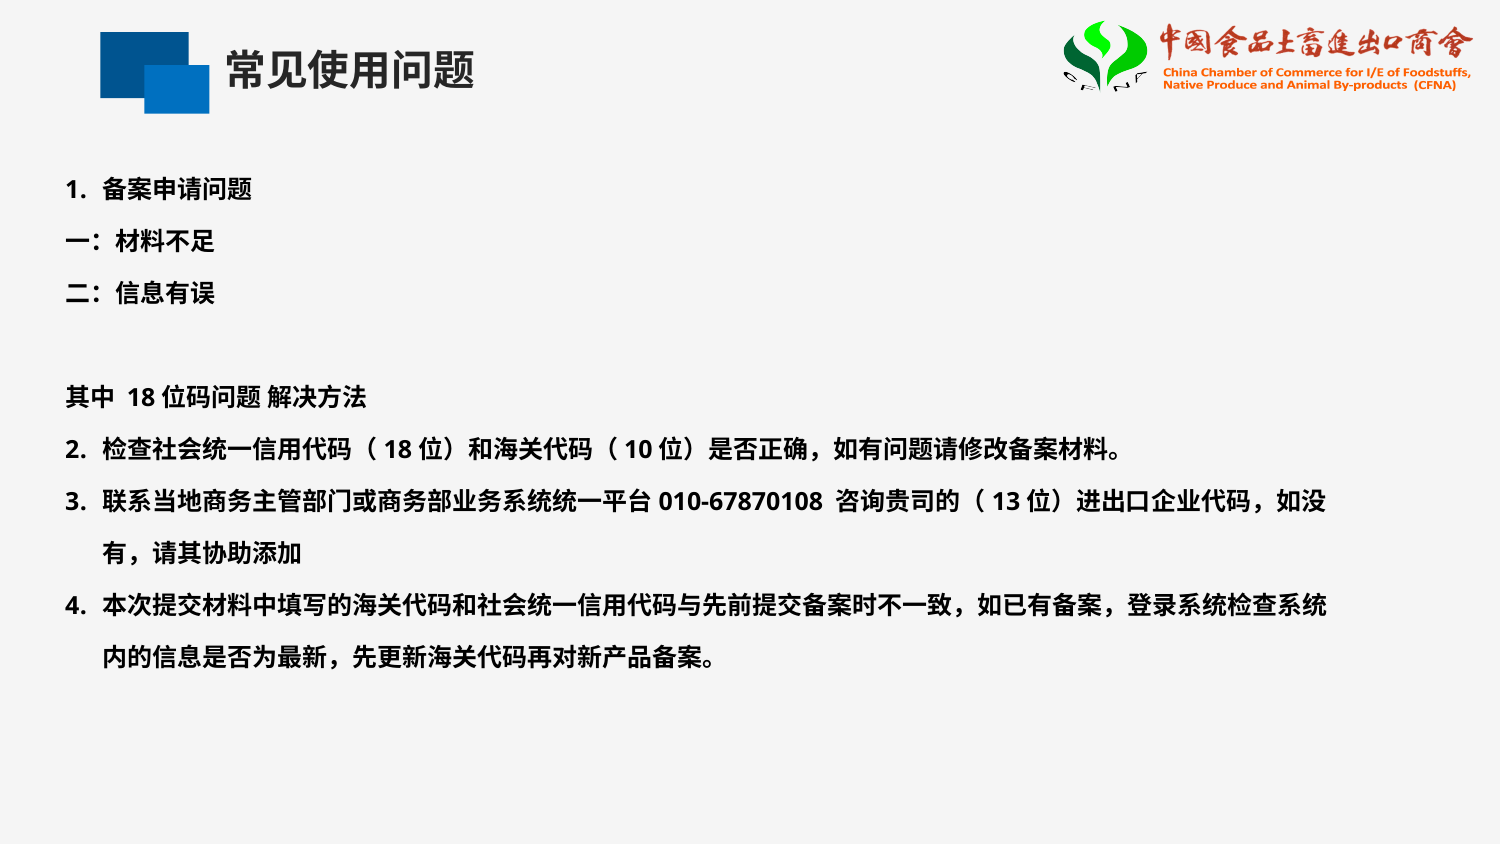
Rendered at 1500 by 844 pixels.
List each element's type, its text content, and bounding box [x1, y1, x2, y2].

picture [1047, 13, 1482, 102]
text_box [100, 32, 210, 114]
text_box 备案申请问题 一：材料不足 二：信息有误 其中 18位码问题 解决方法 检查社会统一信用代码（18位）和海关代码（10位）是否正确，如有问题请修改备案材料。 联系当地商务主管部门或商务部业务系统统一平台010-67870108 咨询贵司的（13位）进出口企业代码，如没有，请其协助添加 本次提交材料中填写的海关代码和社会统一信用代码与先前提交备案时不一致，如已有备案，登录系统检查系统内的信息是否为最新，先更新海关代码再对新产品备案。 [50, 143, 1363, 836]
text_box 常见使用问题 [210, 36, 1047, 101]
